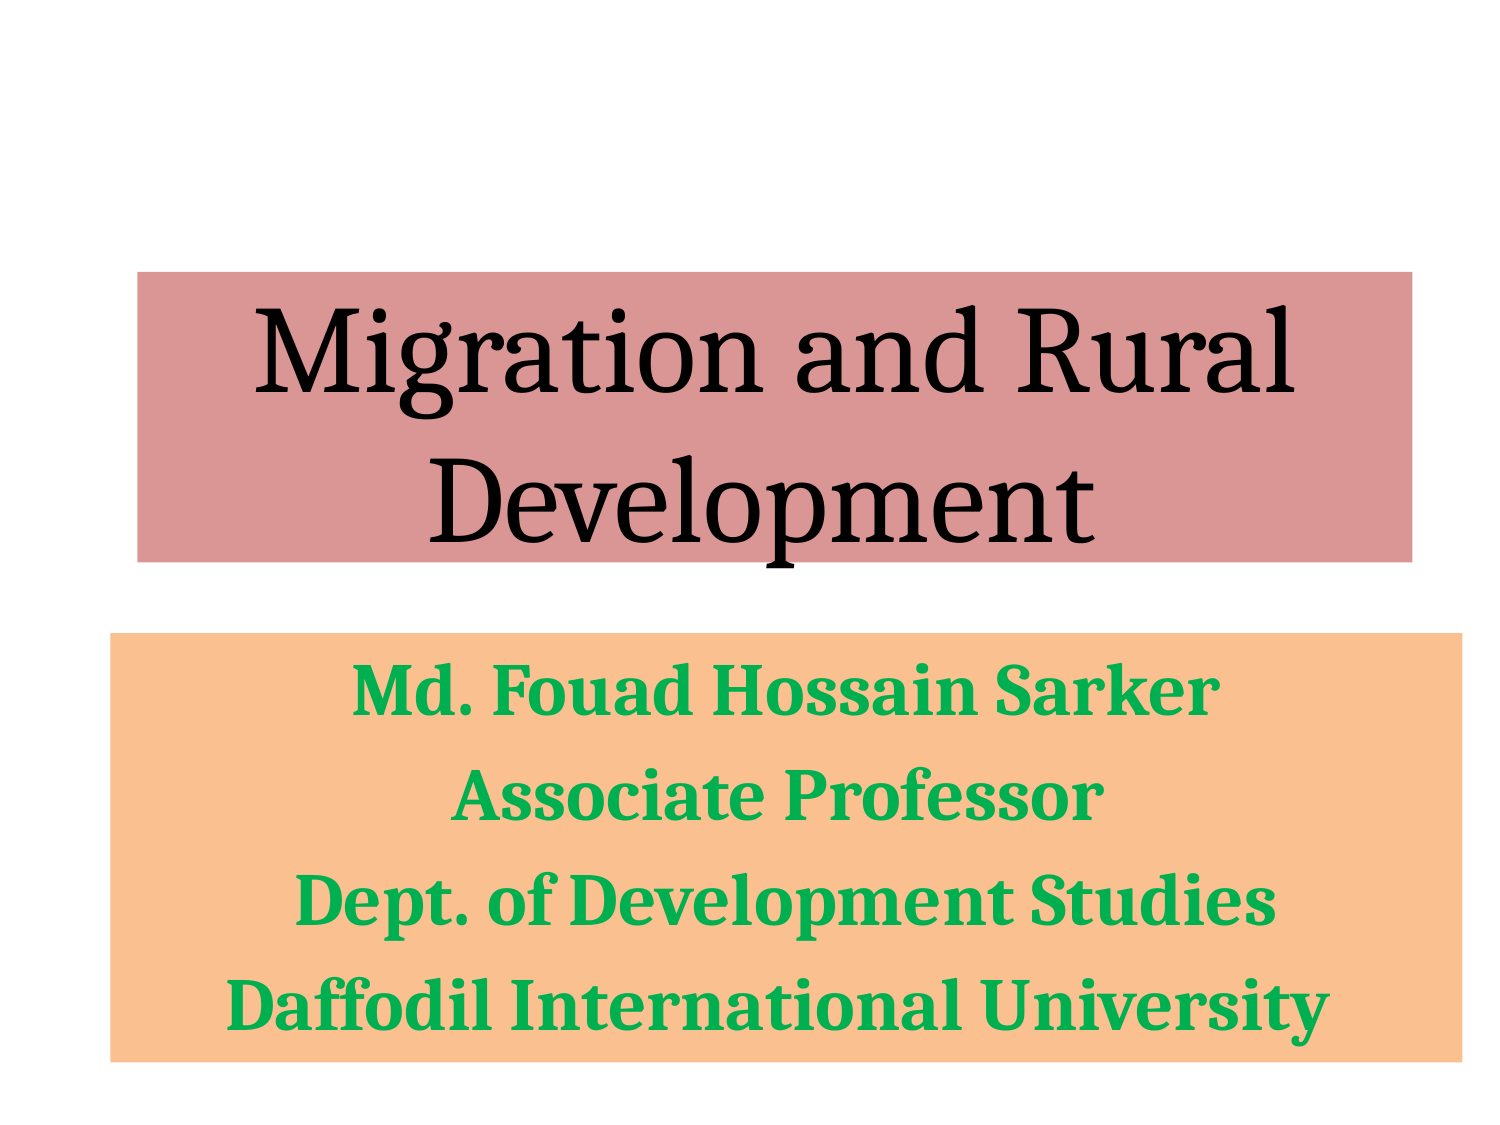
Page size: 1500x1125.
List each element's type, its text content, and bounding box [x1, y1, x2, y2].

subtitle Md. Fouad Hossain Sarker Associate Professor Dept. of Development Studies Daffodil International University [110, 633, 1463, 1063]
title Migration and Rural Development [137, 271, 1413, 563]
